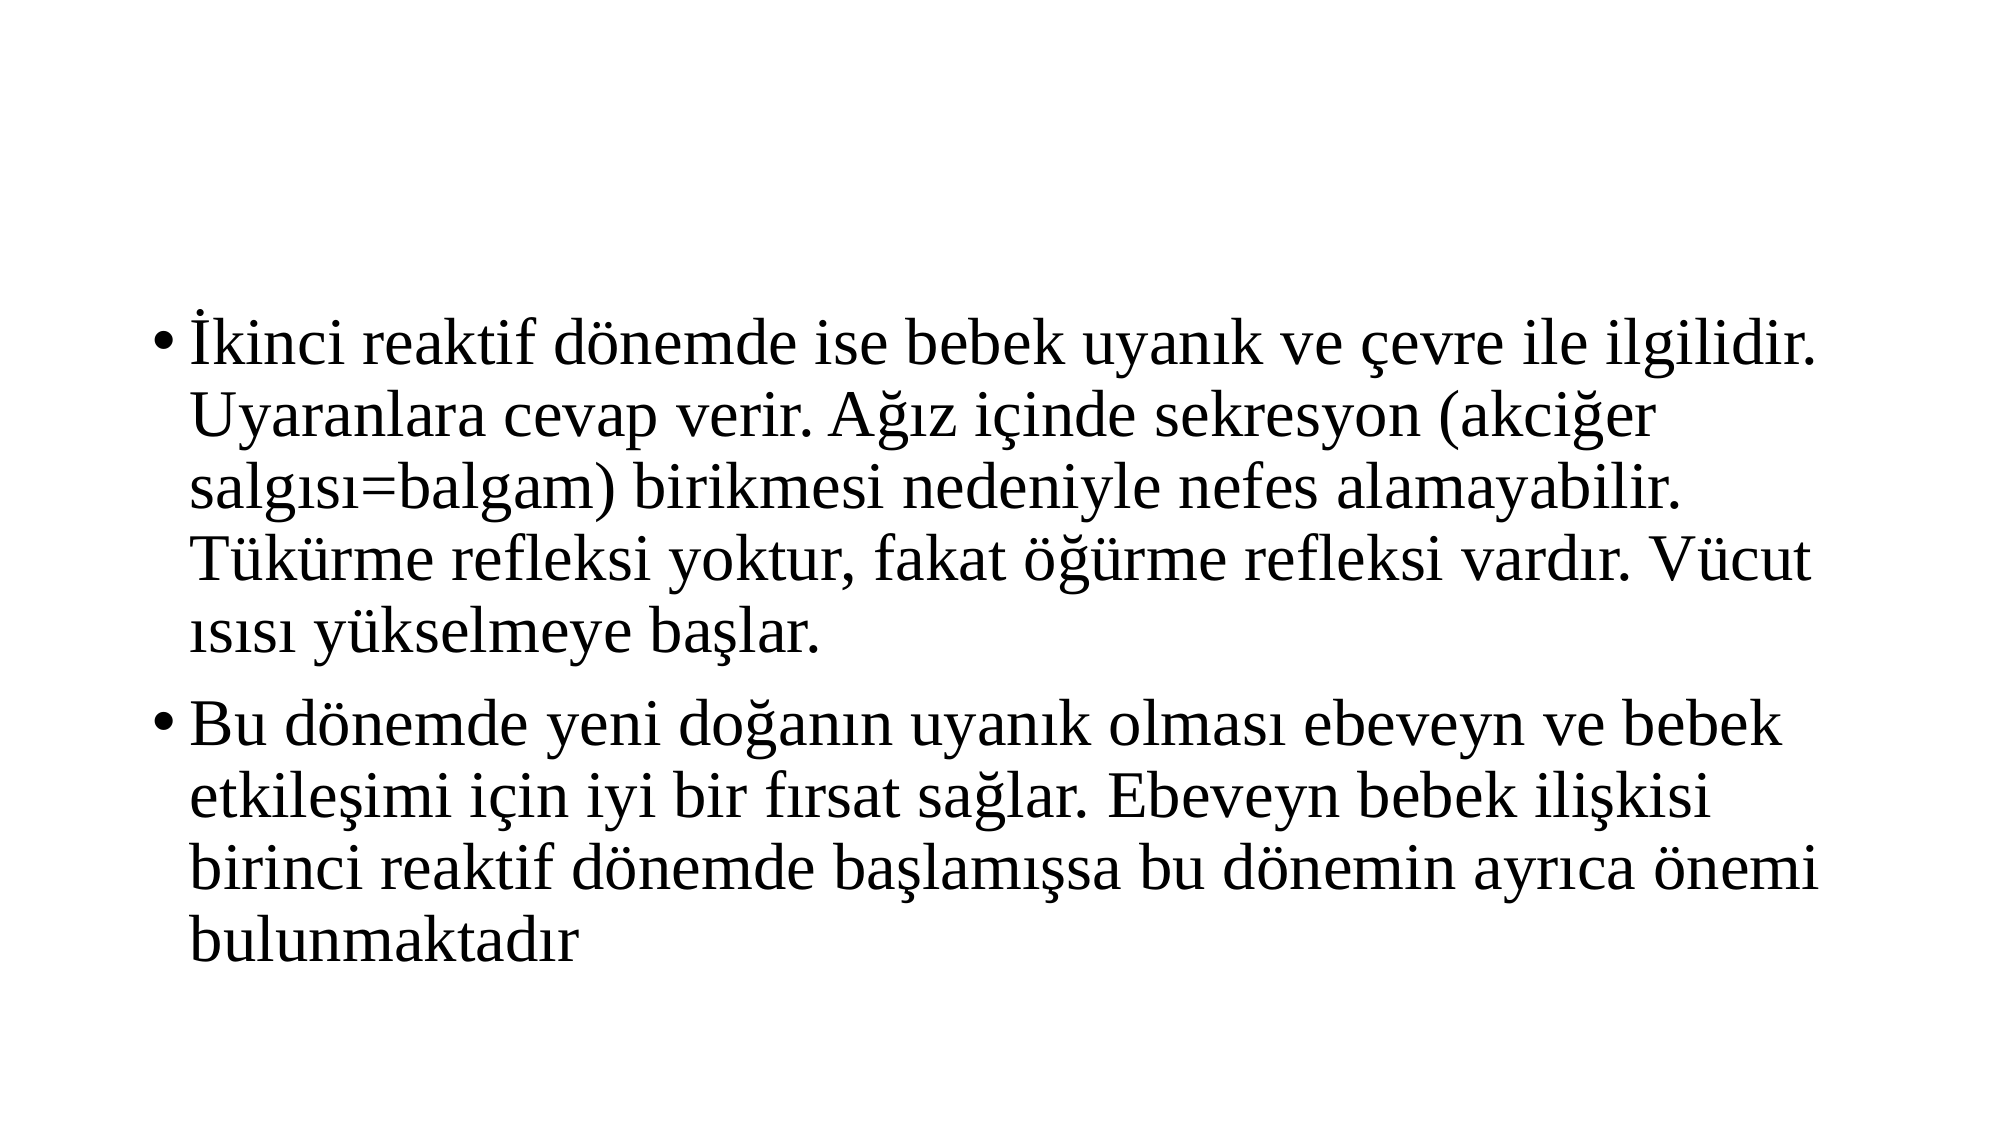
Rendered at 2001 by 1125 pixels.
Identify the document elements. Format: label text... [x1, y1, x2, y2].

list İkinci reaktif dönemde ise bebek uyanık ve çevre ile ilgilidir. Uyaranlara cevap verir. Ağız içinde sekresyon (akciğer salgısı=balgam) birikmesi nedeniyle nefes alamayabilir. Tükürme refleksi yoktur, fakat öğürme refleksi vardır. Vücut ısısı yükselmeye başlar. Bu dönemde yeni doğanın uyanık olması ebeveyn ve bebek etkileşimi için iyi bir fırsat sağlar. Ebeveyn bebek ilişkisi birinci reaktif dönemde başlamışsa bu dönemin ayrıca önemi bulunmaktadır [137, 299, 1863, 1014]
